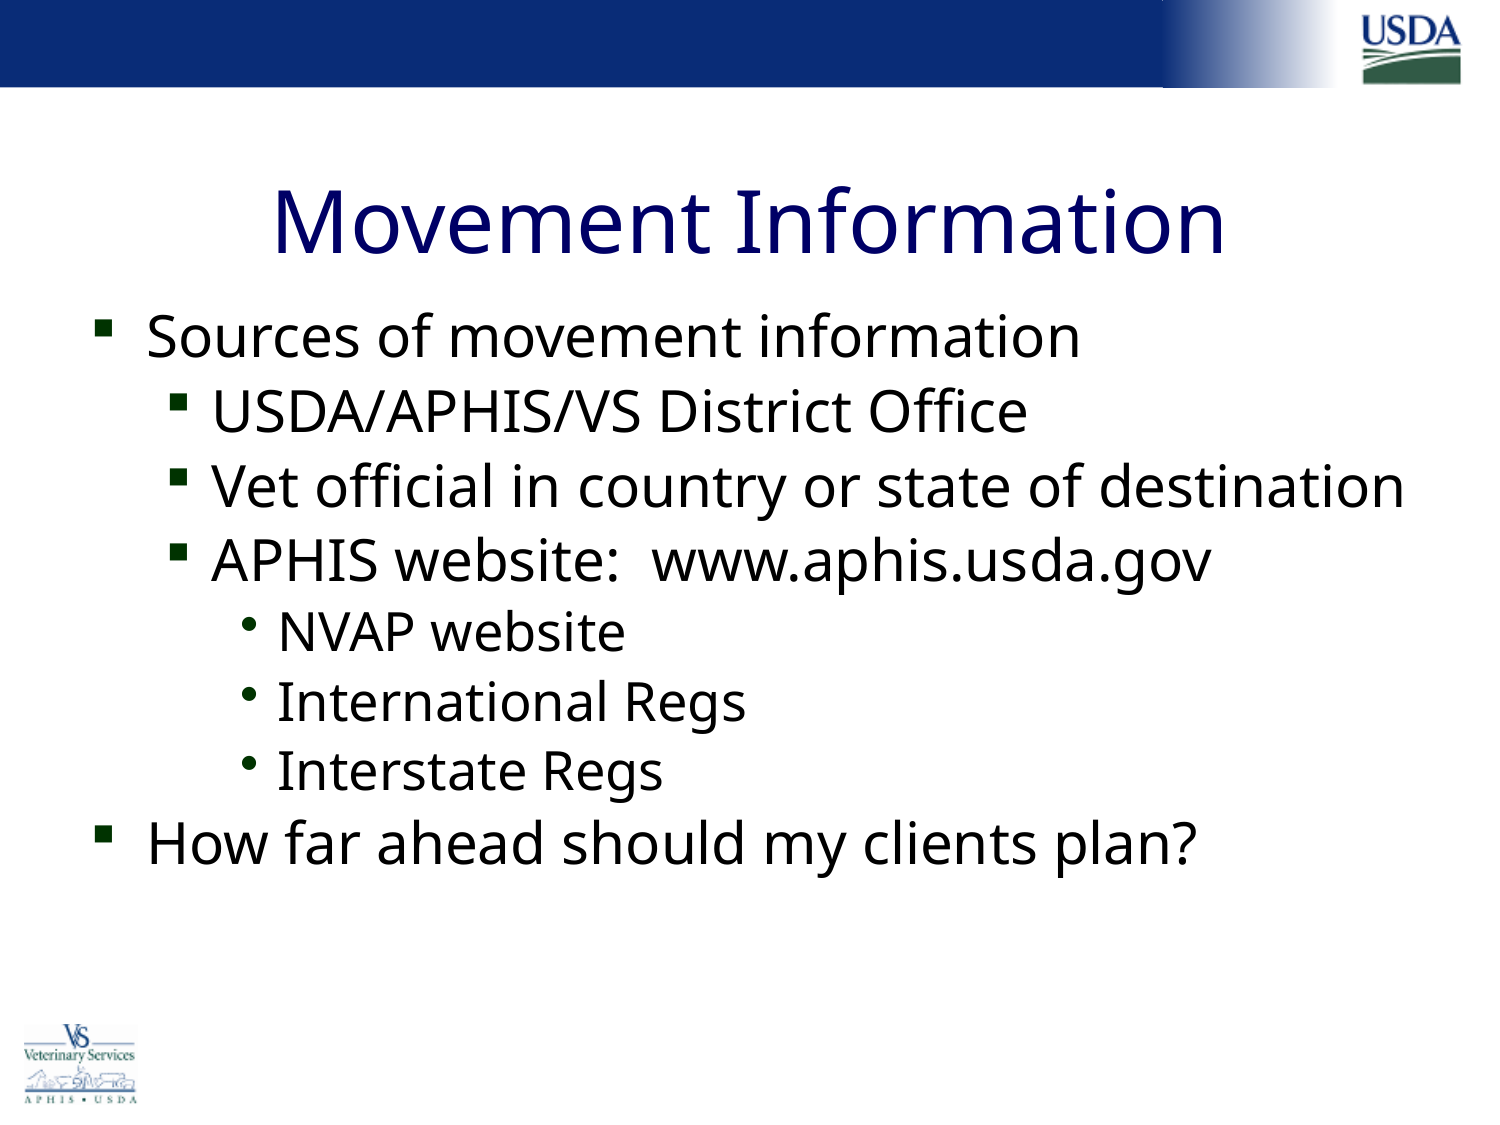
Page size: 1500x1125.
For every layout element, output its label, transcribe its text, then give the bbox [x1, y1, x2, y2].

title Movement Information [75, 125, 1425, 299]
picture [24, 1024, 138, 1105]
picture [1359, 12, 1464, 88]
list Sources of movement information USDA/APHIS/VS District Office Vet official in country or state of destination APHIS website: www.aphis.usda.gov NVAP website International Regs Interstate Regs How far ahead should my clients plan? [75, 299, 1425, 938]
